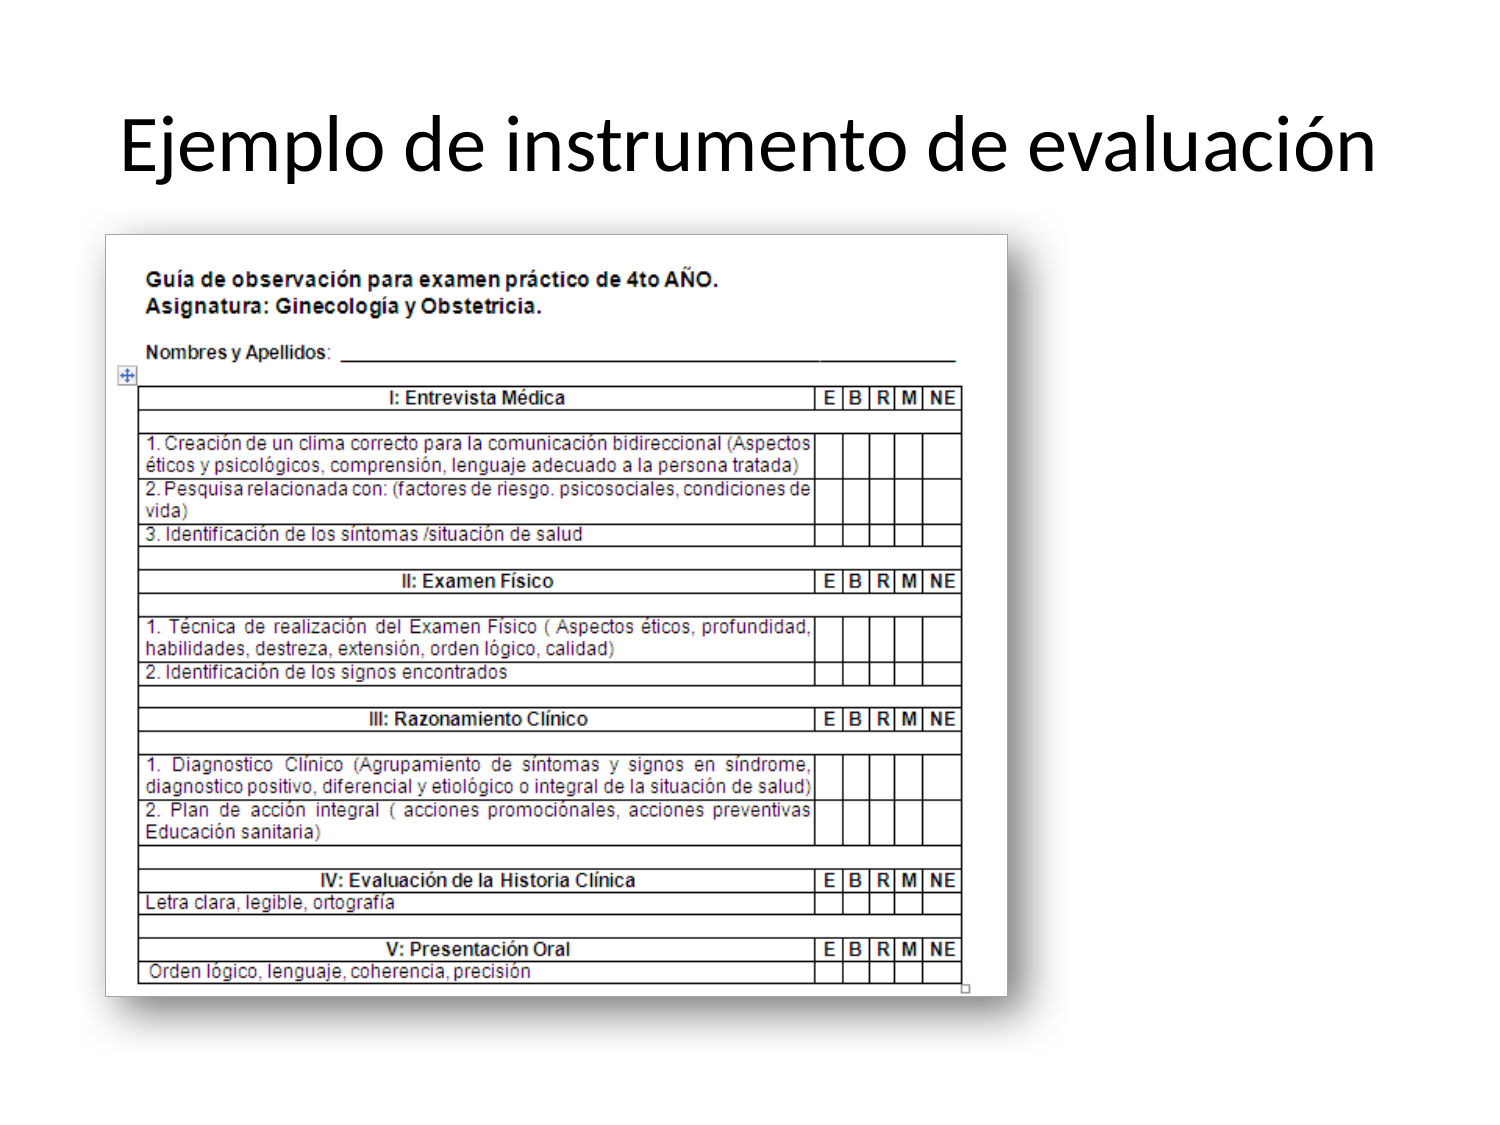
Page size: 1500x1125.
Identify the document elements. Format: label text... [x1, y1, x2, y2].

title Ejemplo de instrumento de evaluación [75, 45, 1425, 233]
picture [105, 234, 1008, 997]
